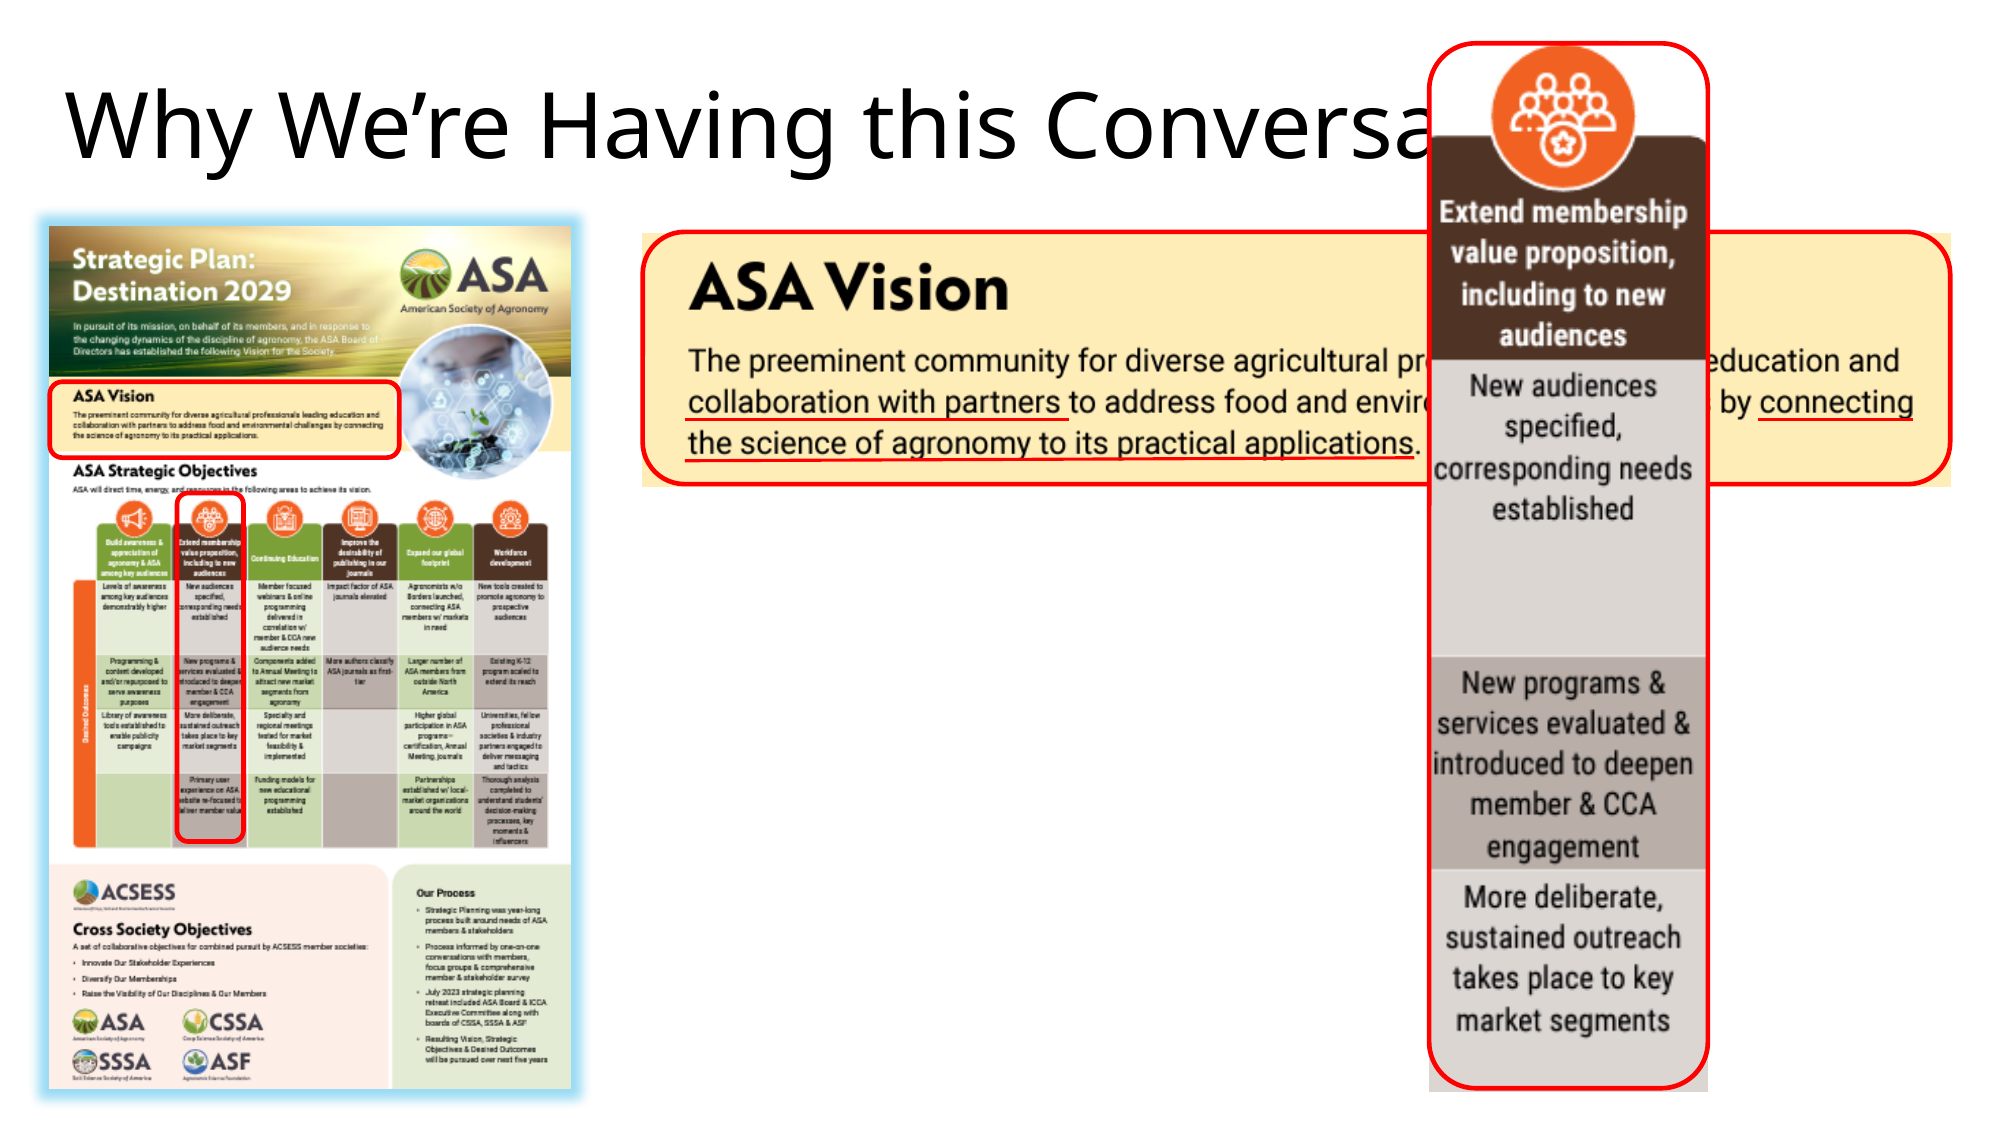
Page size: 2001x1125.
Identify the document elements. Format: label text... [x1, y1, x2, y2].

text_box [684, 457, 1415, 462]
picture [49, 225, 572, 1089]
picture [642, 42, 1951, 1092]
title Why We’re Having this Conversation [49, 20, 1775, 238]
